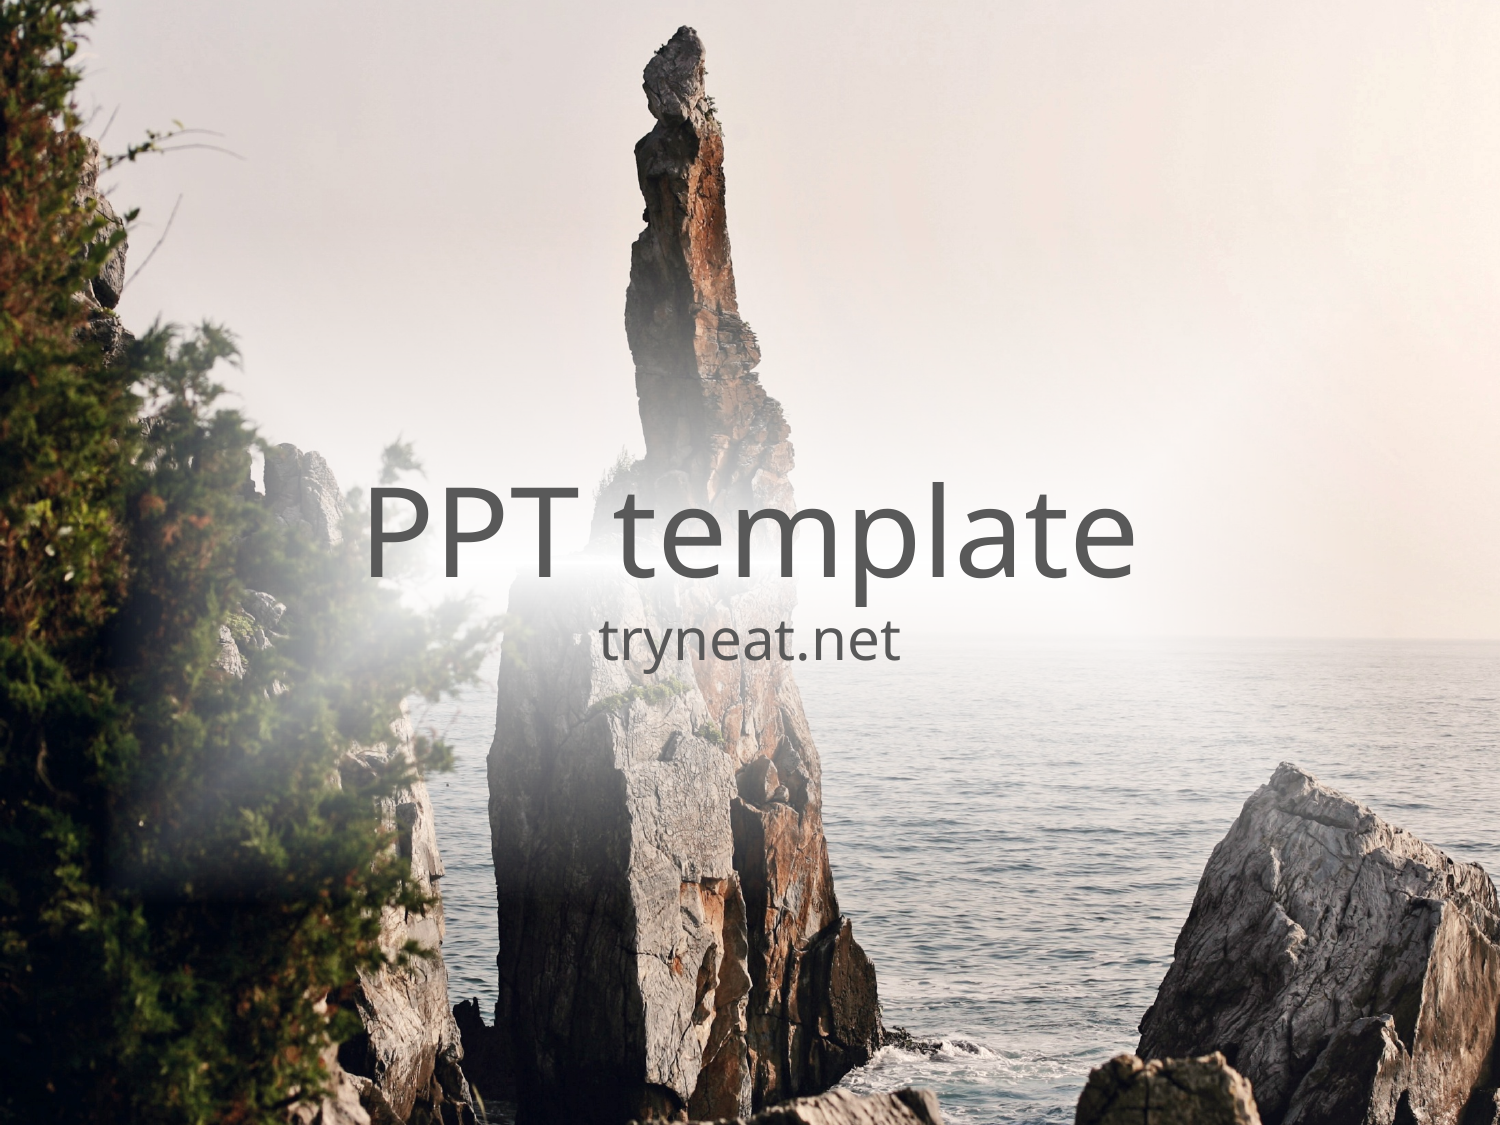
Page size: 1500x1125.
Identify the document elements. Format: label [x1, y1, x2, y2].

text_box [0, 0, 1500, 1125]
